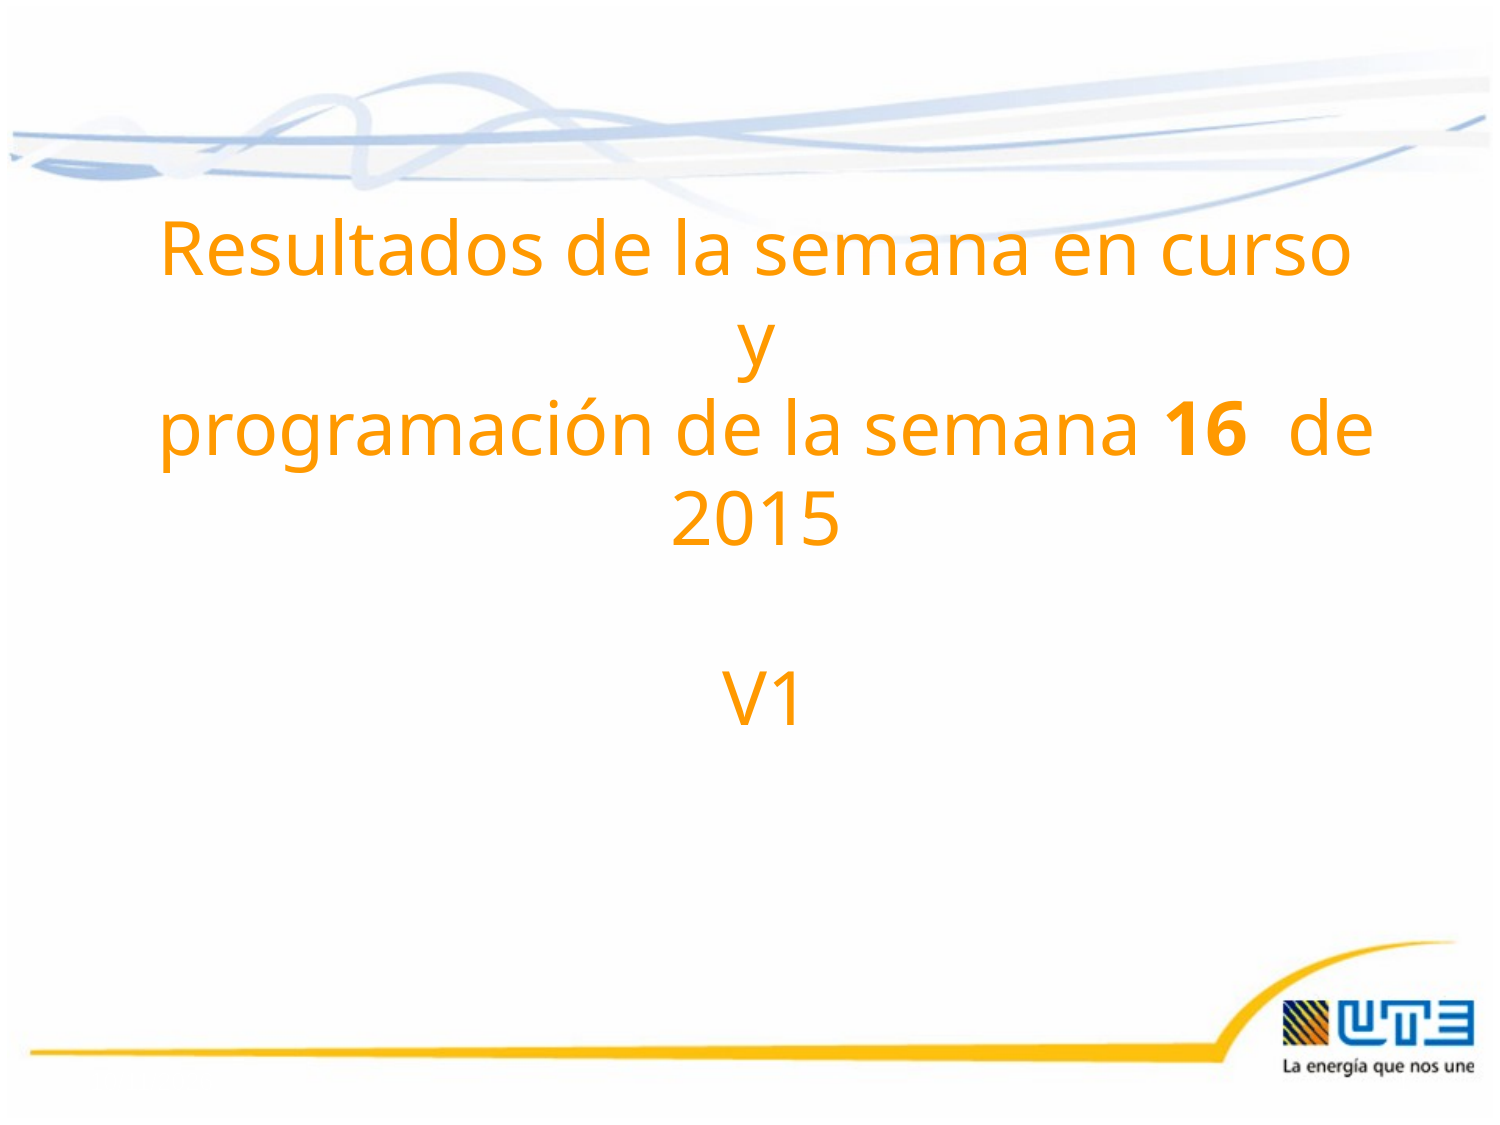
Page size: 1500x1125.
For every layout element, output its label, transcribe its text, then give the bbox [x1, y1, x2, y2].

title Resultados de la semana en curso y programación de la semana 16 de 2015 V1 [87, 187, 1447, 929]
text_box 1 [1074, 1024, 1425, 1103]
picture [7, 6, 1493, 1118]
text_box 17/04/2015 [75, 1024, 425, 1103]
